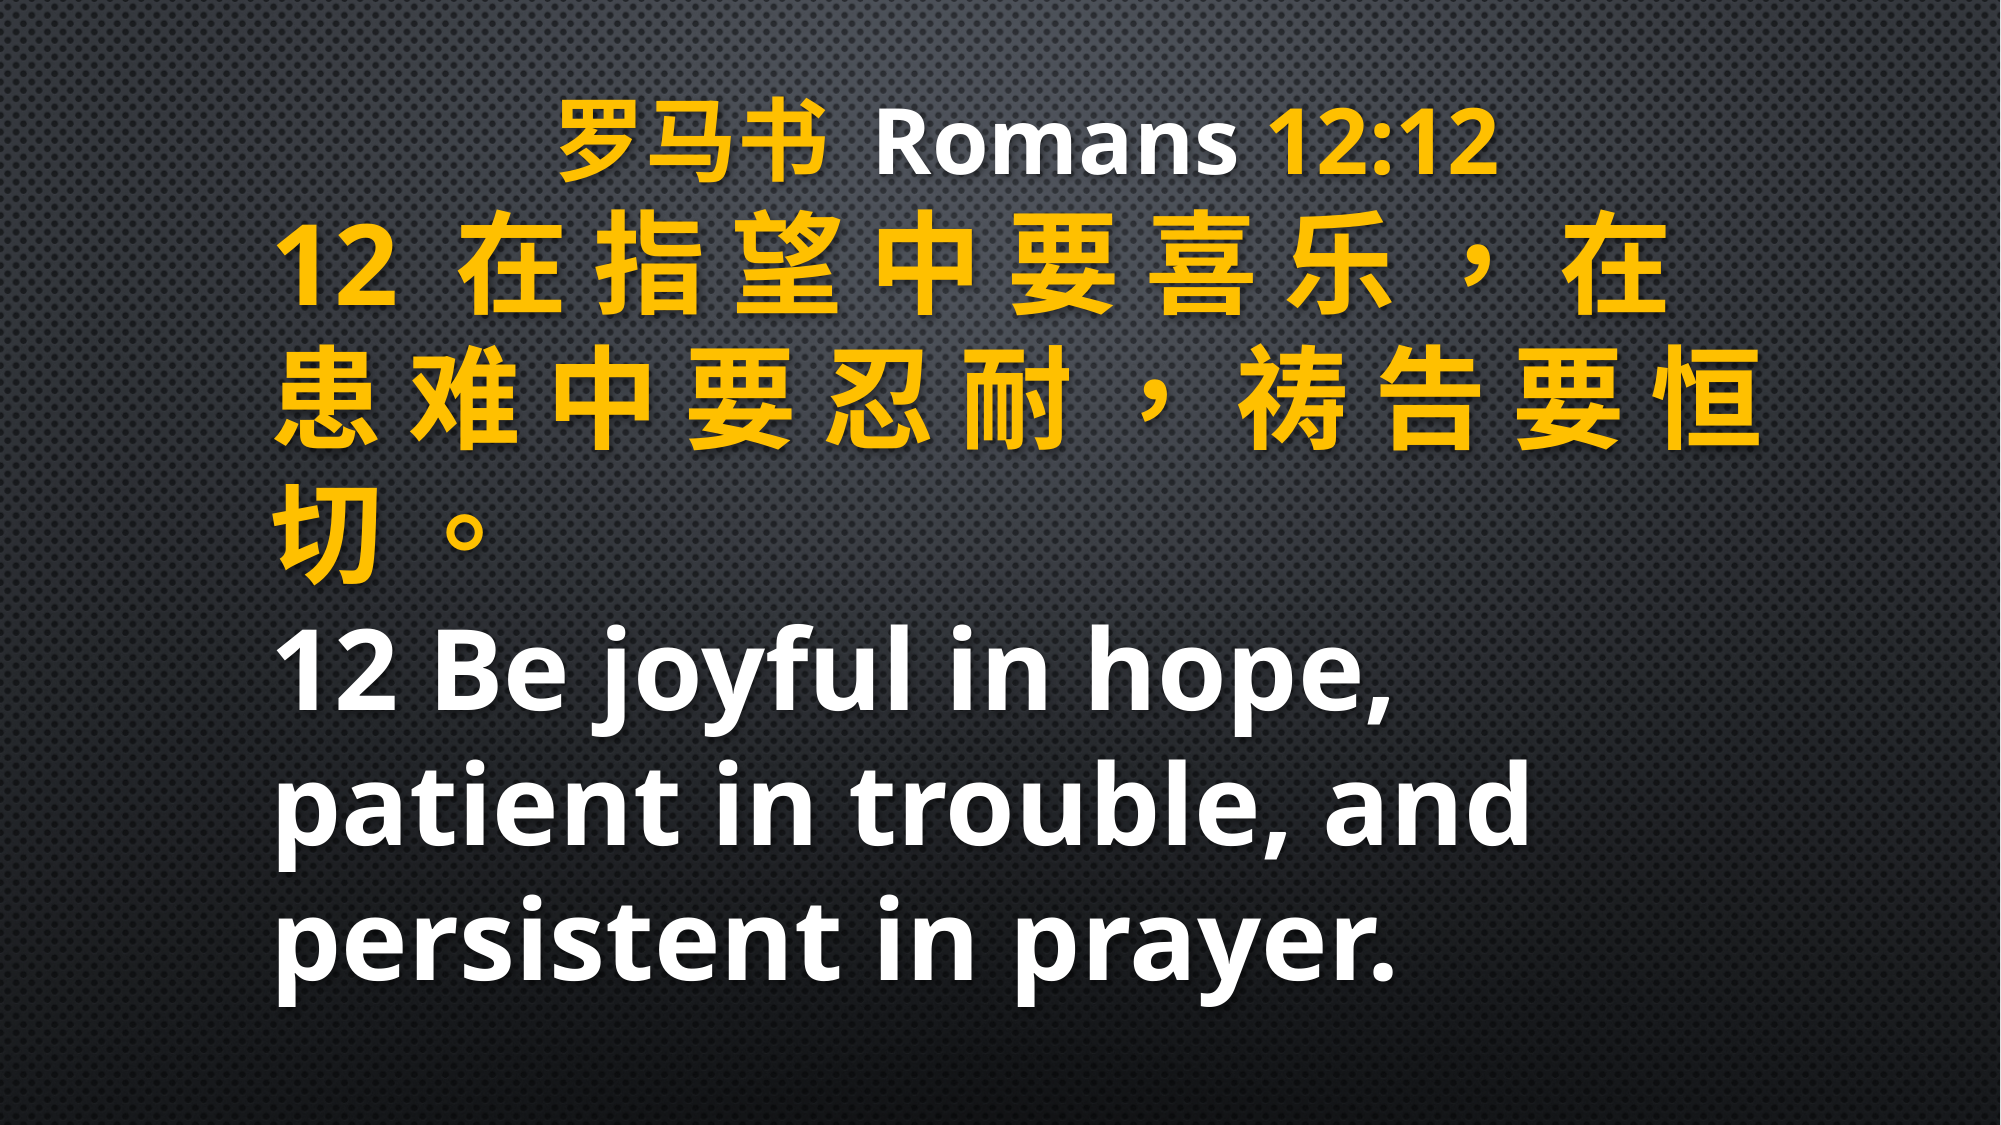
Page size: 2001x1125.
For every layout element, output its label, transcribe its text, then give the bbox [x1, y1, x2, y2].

text_box 罗马书 Romans 12:12 12 在 指 望 中 要 喜 乐 ， 在 患 难 中 要 忍 耐 ， 祷 告 要 恒 切 。 12 Be joyful in hope, patient in trouble, and persistent in prayer. [255, 75, 1799, 1010]
